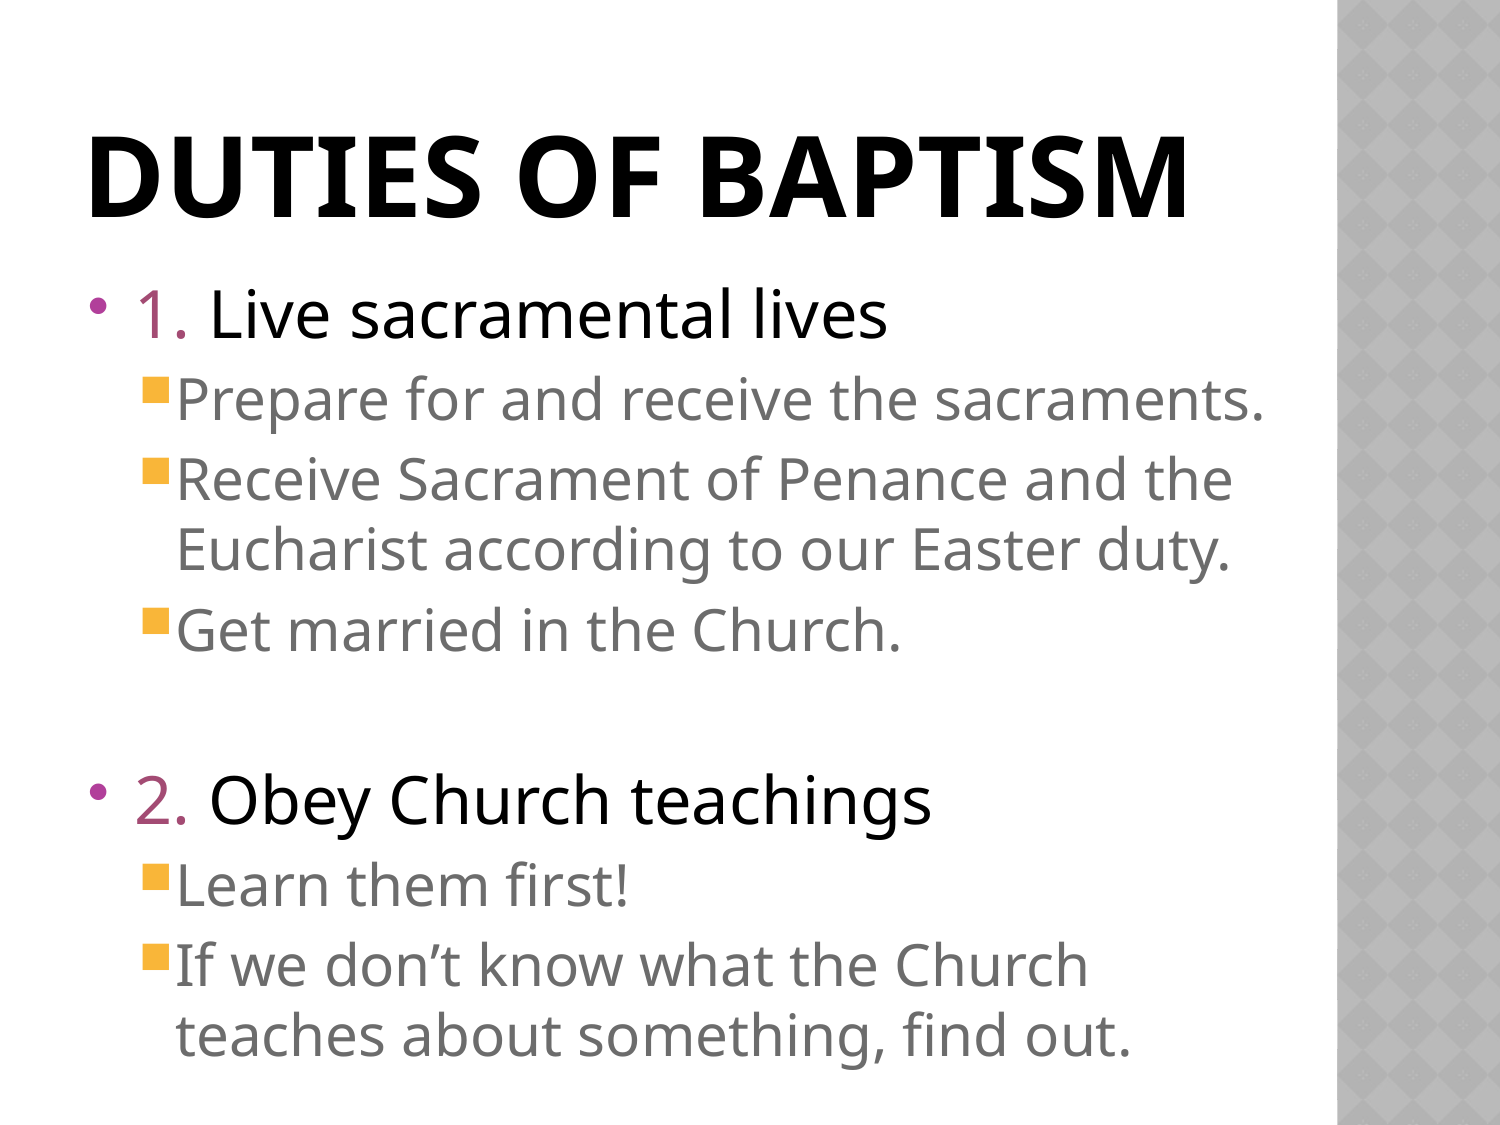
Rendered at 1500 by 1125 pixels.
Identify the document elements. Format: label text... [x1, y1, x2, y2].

list 1. Live sacramental lives Prepare for and receive the sacraments. Receive Sacrament of Penance and the Eucharist according to our Easter duty. Get married in the Church. 2. Obey Church teachings Learn them first! If we don’t know what the Church teaches about something, find out. [74, 263, 1313, 1060]
title Duties of Baptism [75, 52, 1263, 240]
